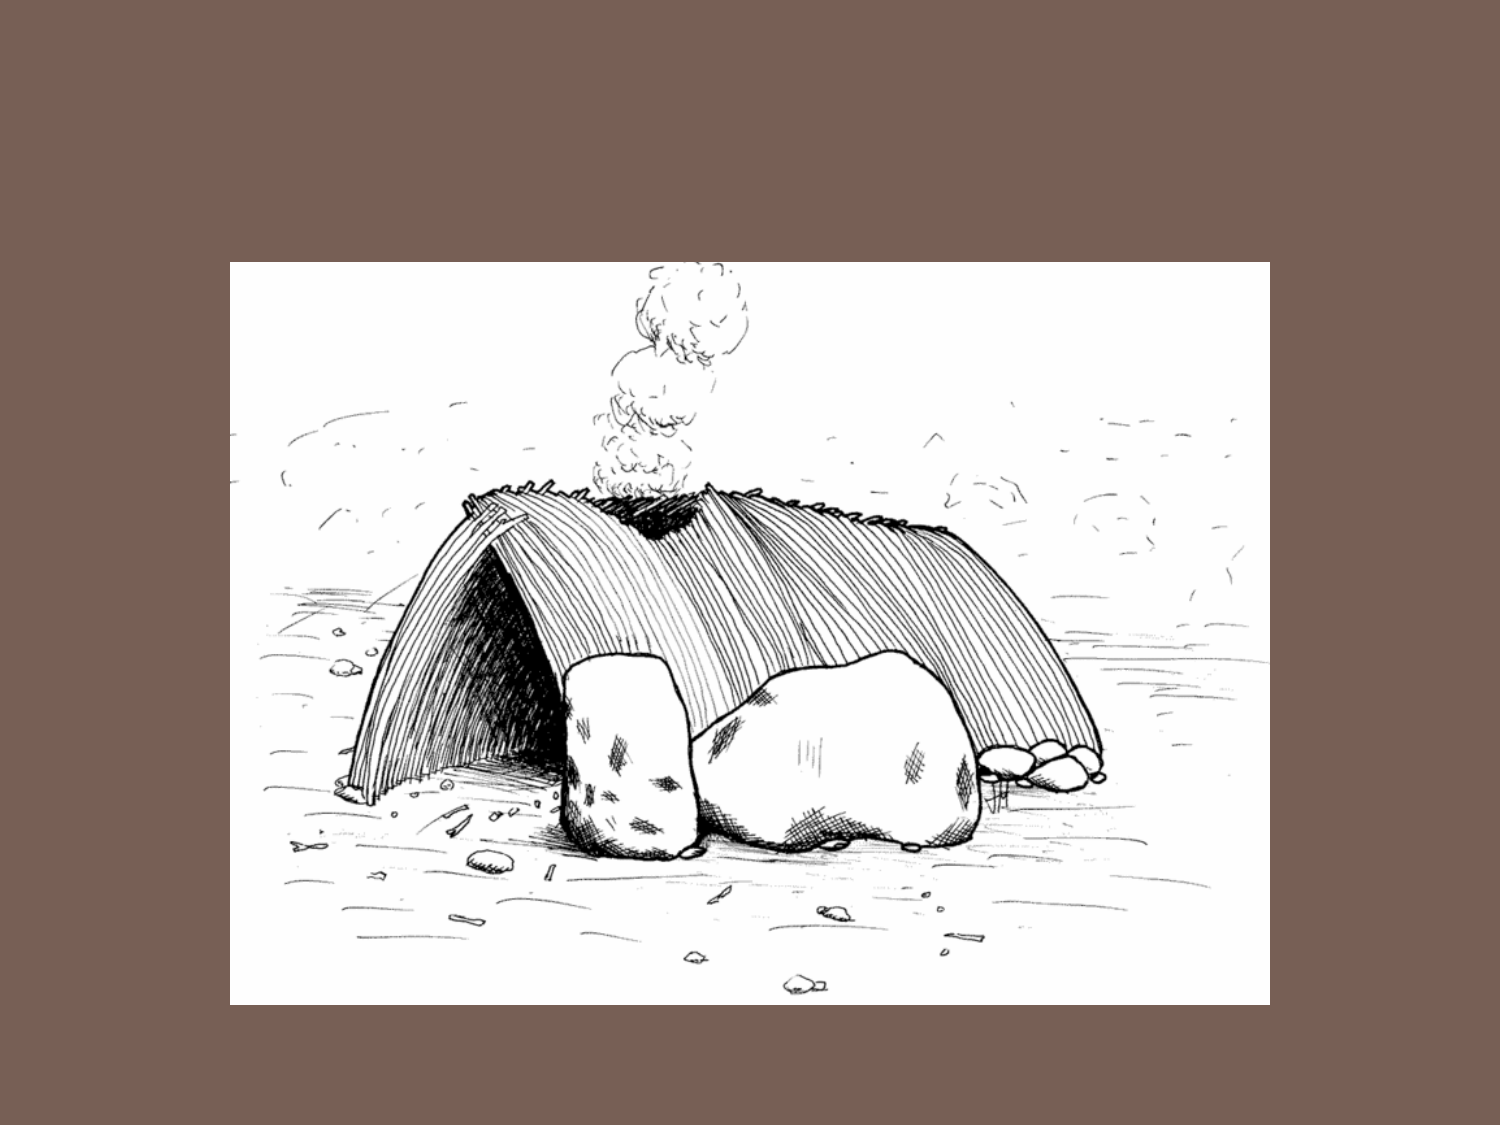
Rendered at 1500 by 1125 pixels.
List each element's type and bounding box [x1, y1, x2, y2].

list [230, 262, 1270, 1006]
